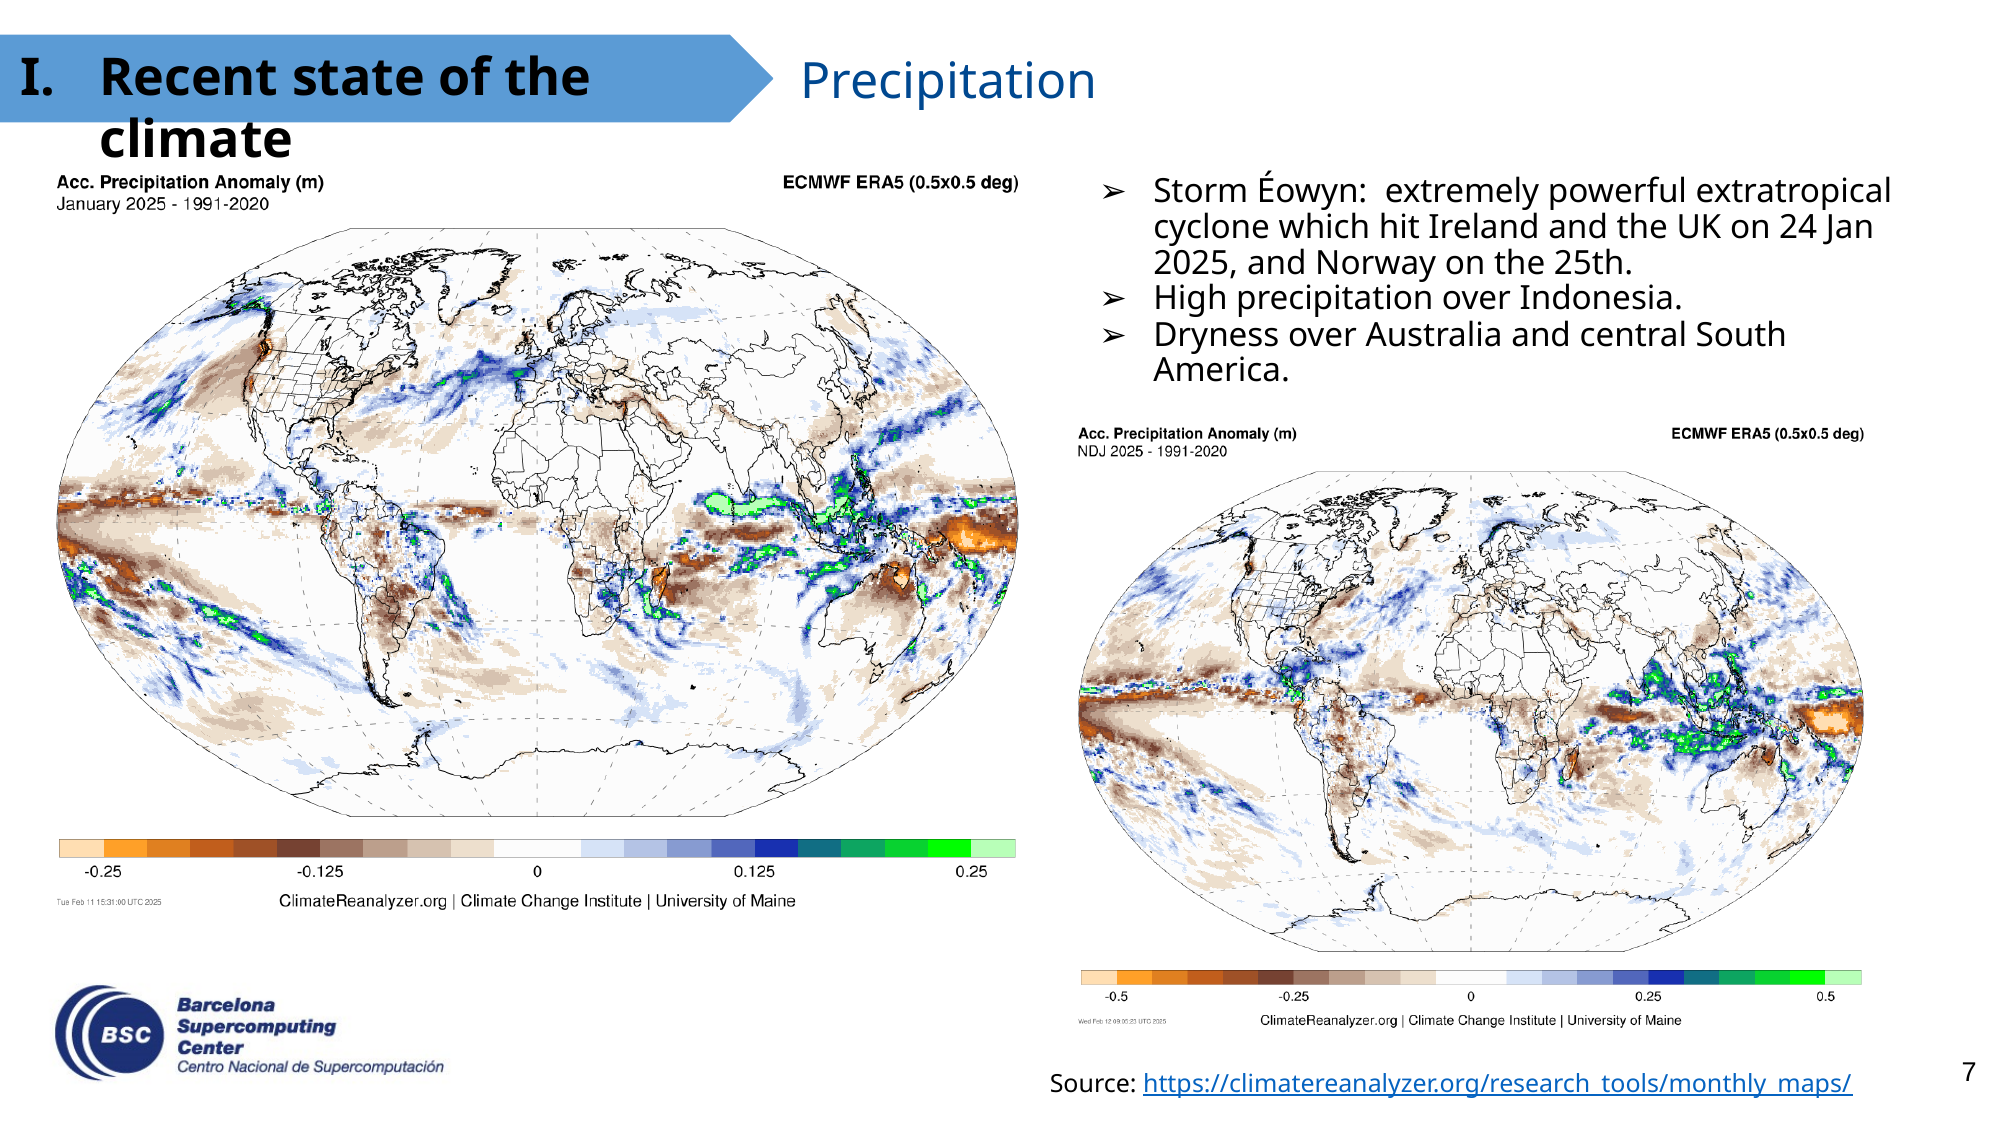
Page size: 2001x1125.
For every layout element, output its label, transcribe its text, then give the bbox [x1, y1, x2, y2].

text_box Precipitation [785, 33, 1488, 123]
picture [0, 0, 2001, 1125]
text_box Source: https://climatereanalyzer.org/research_tools/monthly_maps/ [1034, 1060, 1945, 1104]
text_box Storm Éowyn: extremely powerful extratropical cyclone which hit Ireland and the UK on 24 Jan 2025, and Norway on the 25th. High precipitation over Indonesia. Dryness over Australia and central South America. [1063, 166, 1945, 379]
text_box Recent state of the climate [0, 28, 708, 184]
text_box [708, 35, 773, 122]
slide_number ‹#› [1871, 1038, 1992, 1125]
